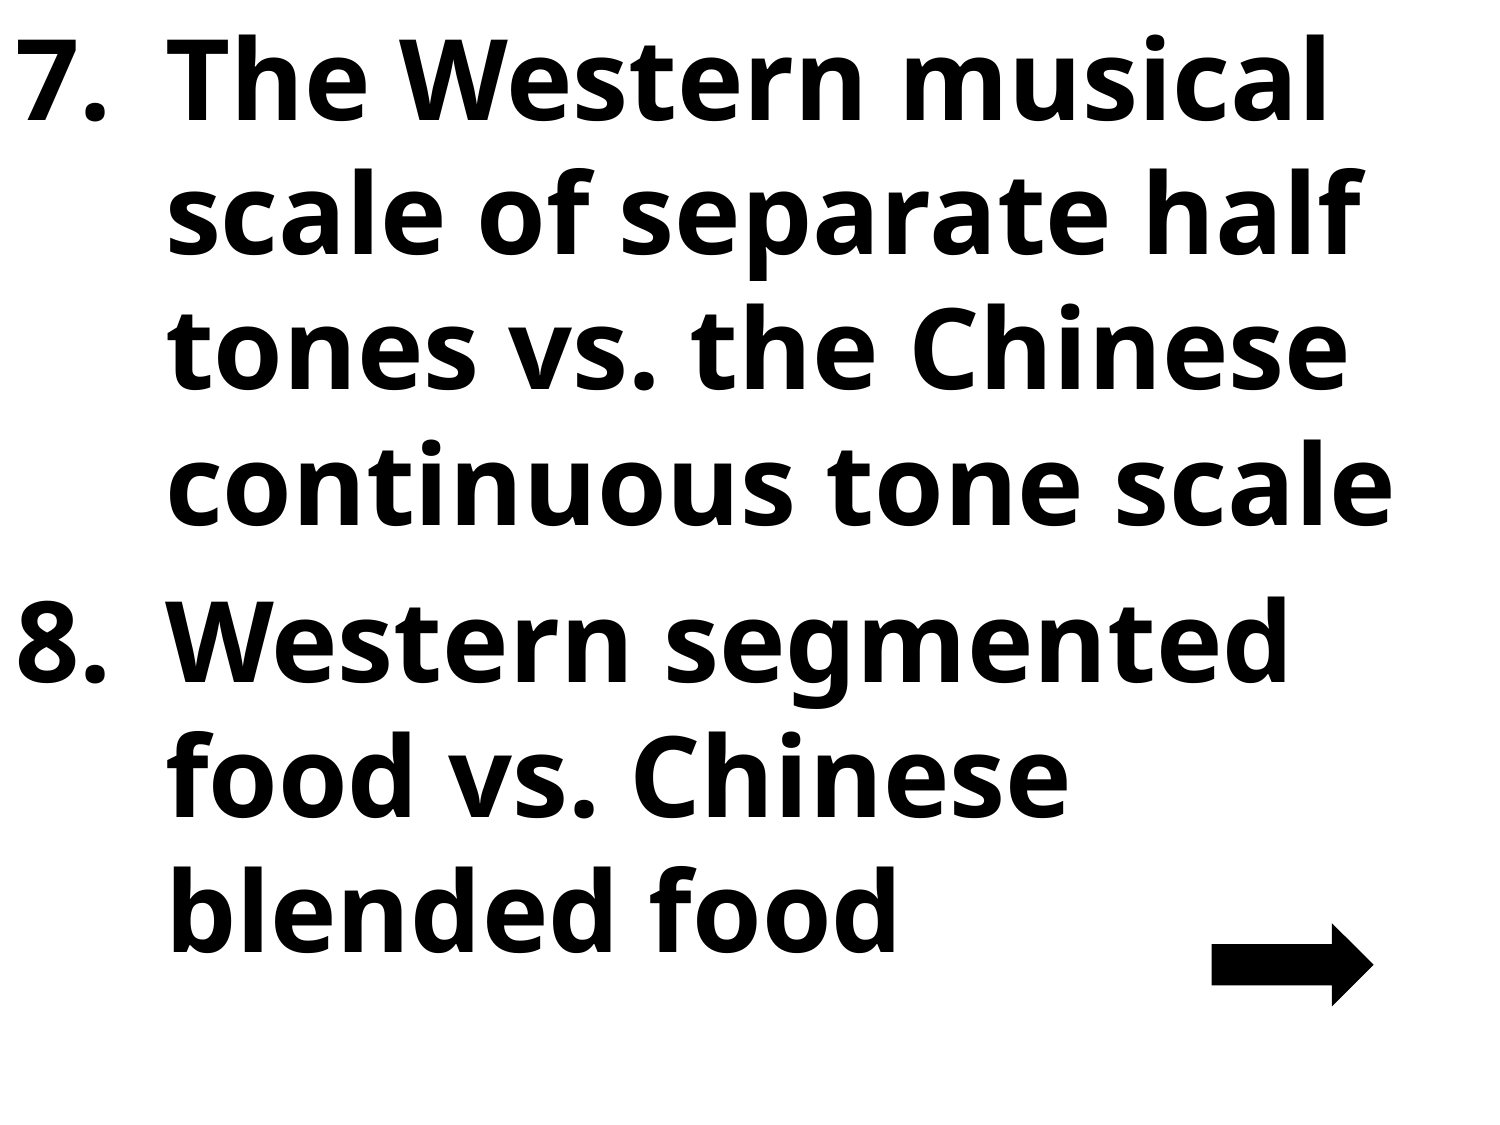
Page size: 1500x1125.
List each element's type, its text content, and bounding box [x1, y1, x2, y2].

text_box [1212, 924, 1373, 1005]
list The Western musical scale of separate half tones vs. the Chinese continuous tone scale Western segmented food vs. Chinese blended food [0, 0, 1500, 1075]
